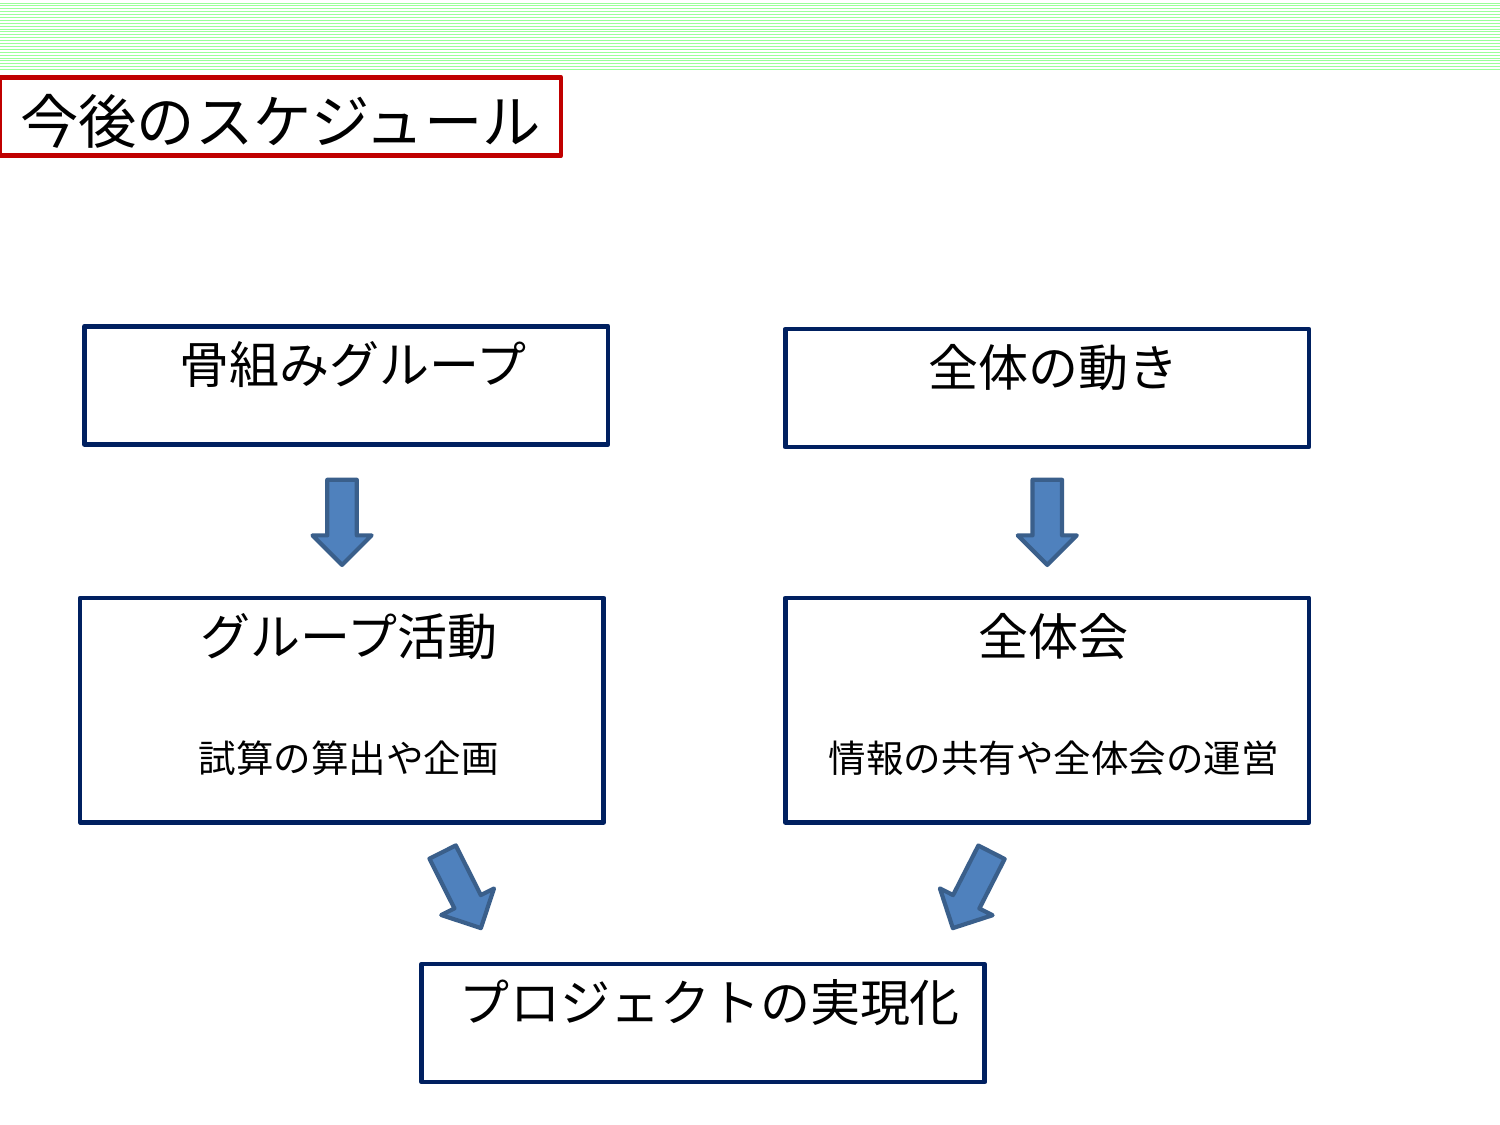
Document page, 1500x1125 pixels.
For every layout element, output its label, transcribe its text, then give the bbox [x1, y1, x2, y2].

text_box 骨組みグループ [84, 326, 609, 445]
text_box 全体会 情報の共有や全体会の運営 [785, 597, 1310, 823]
text_box [310, 477, 374, 568]
text_box [937, 843, 1007, 931]
text_box [0, 0, 1500, 71]
text_box [1015, 477, 1079, 568]
text_box [427, 843, 496, 931]
text_box 今後のスケジュール [0, 77, 561, 156]
text_box プロジェクトの実現化 [421, 964, 985, 1083]
text_box 全体の動き [785, 328, 1310, 448]
text_box グループ活動 試算の算出や企画 [80, 597, 604, 823]
